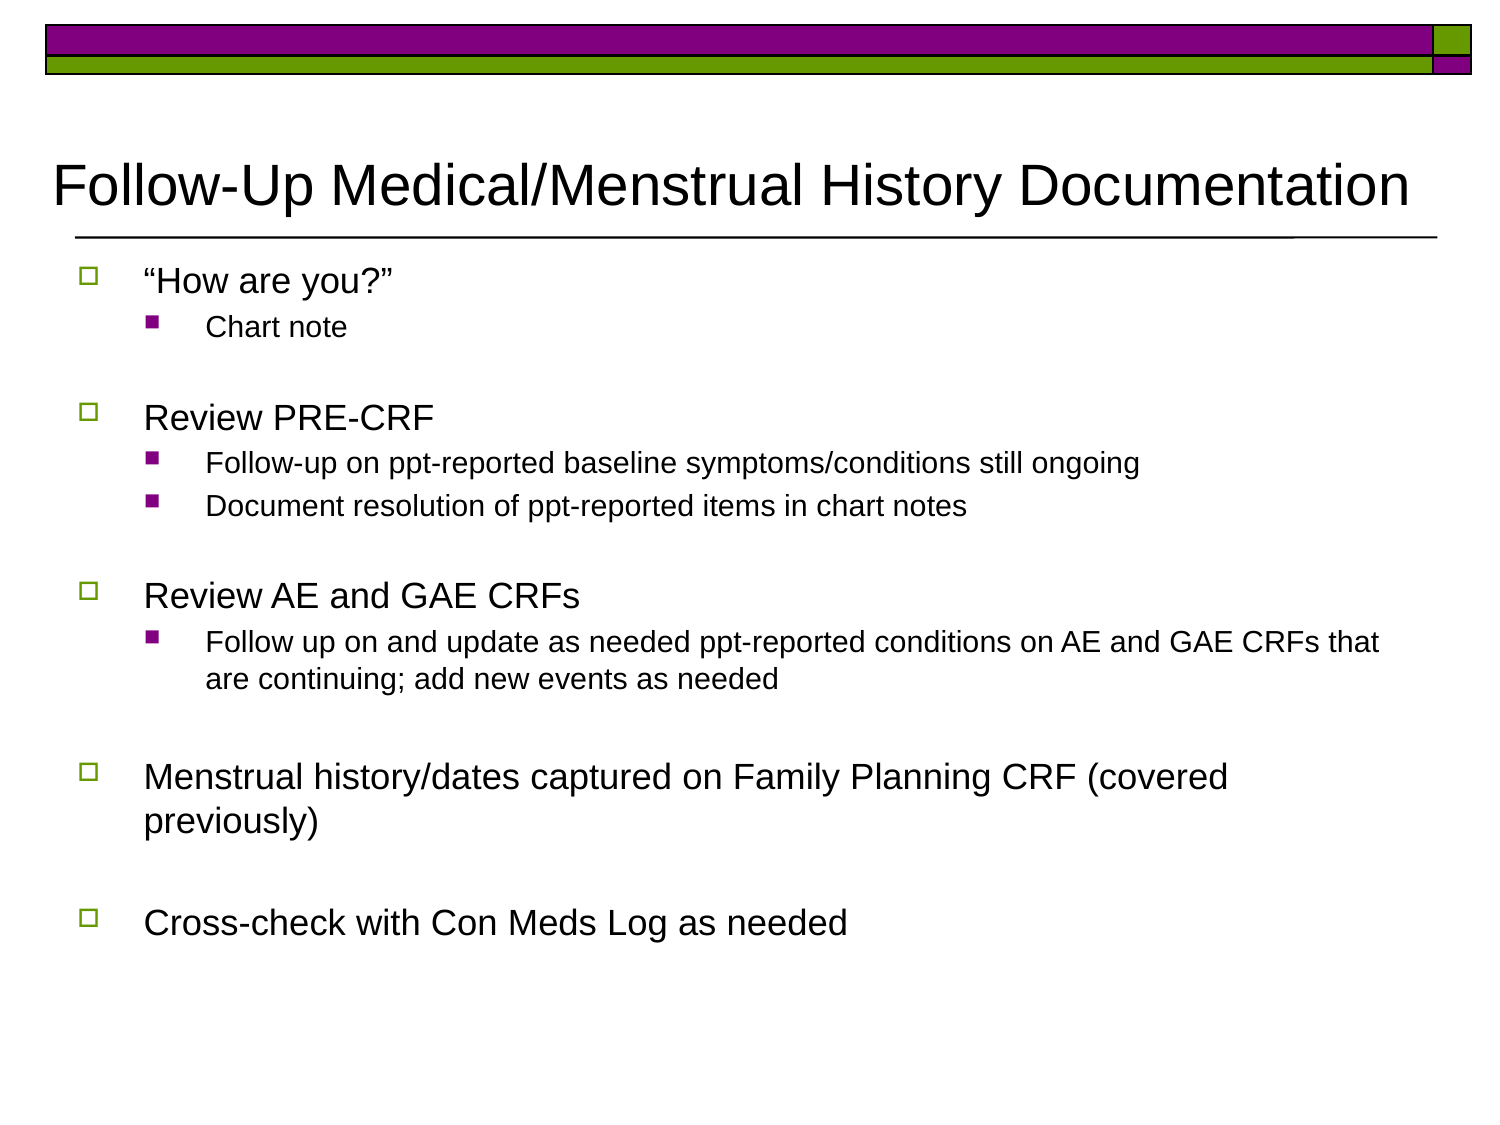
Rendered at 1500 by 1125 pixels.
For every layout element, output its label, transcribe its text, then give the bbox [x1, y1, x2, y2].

list “How are you?” Chart note Review PRE-CRF Follow-up on ppt-reported baseline symptoms/conditions still ongoing Document resolution of ppt-reported items in chart notes Review AE and GAE CRFs Follow up on and update as needed ppt-reported conditions on AE and GAE CRFs that are continuing; add new events as needed Menstrual history/dates captured on Family Planning CRF (covered previously) Cross-check with Con Meds Log as needed [62, 249, 1413, 956]
title Follow-Up Medical/Menstrual History Documentation [37, 37, 1463, 225]
